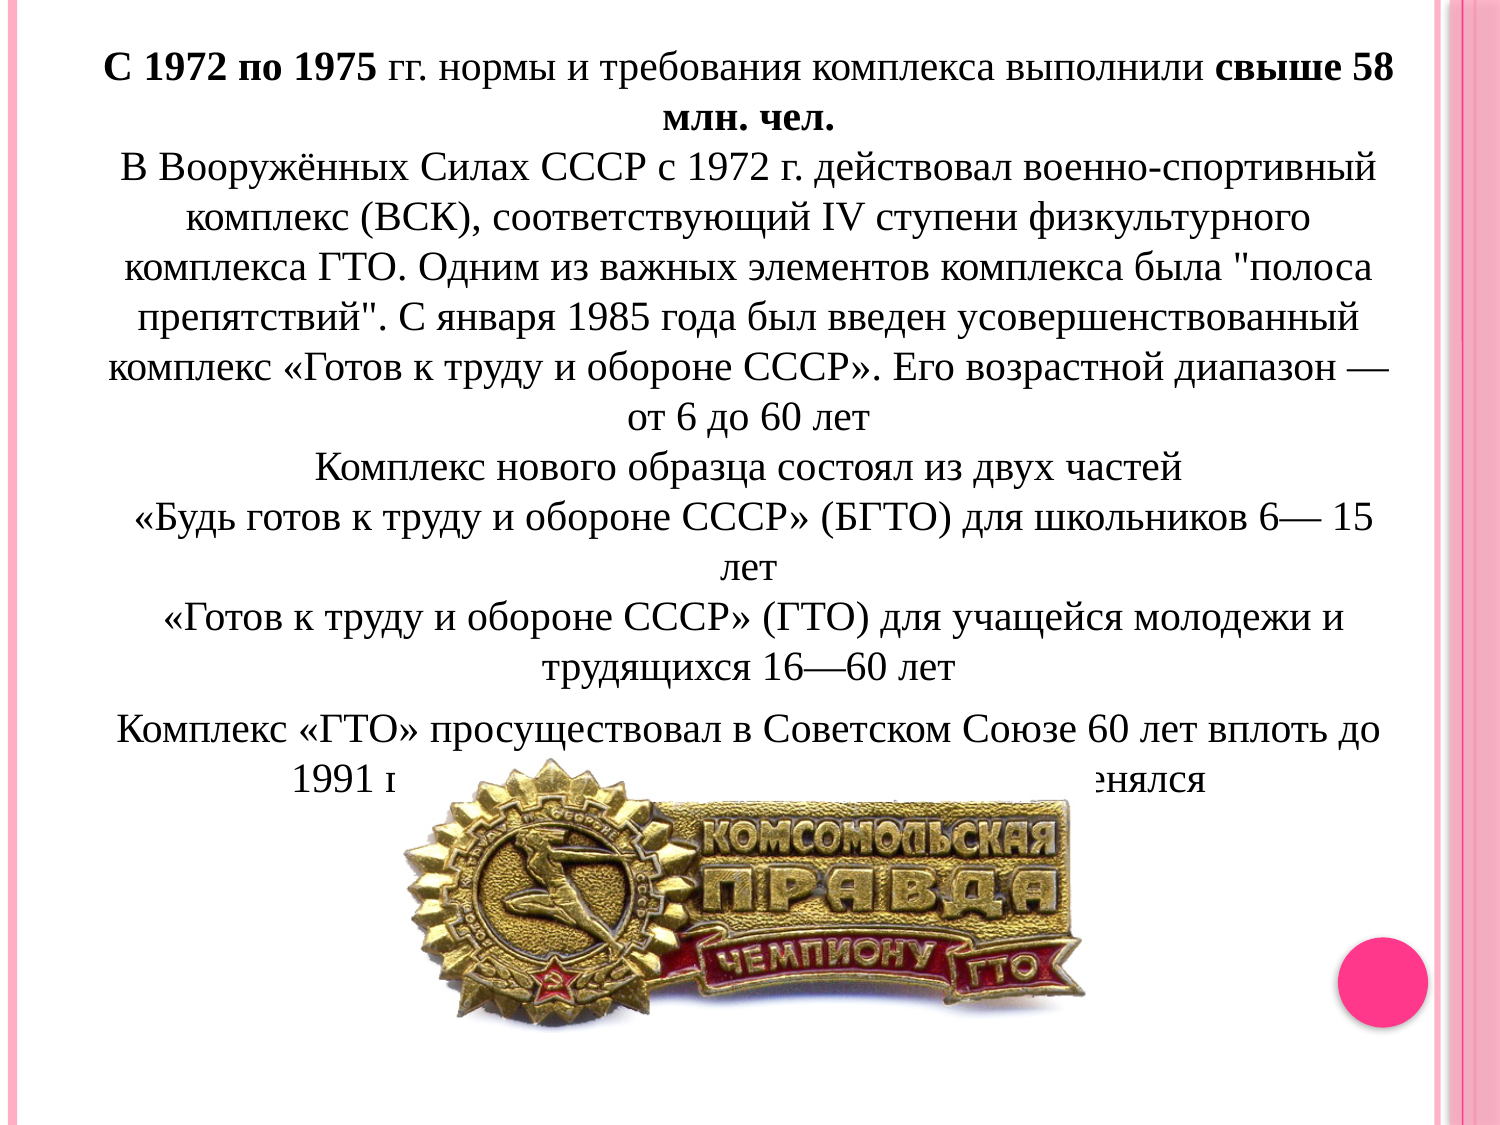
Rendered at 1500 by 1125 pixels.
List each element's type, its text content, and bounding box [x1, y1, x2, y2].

list С 1972 по 1975 гг. нормы и требования комплекса выполнили свыше 58 млн. чел. В Вооружённых Силах СССР с 1972 г. действовал военно-спортивный комплекс (ВСК), соответствующий IV ступени физкультурного комплекса ГТО. Одним из важных элементов комплекса была "полоса препятствий". С января 1985 года был введен усовершенствованный комплекс «Готов к труду и обороне СССР». Его возрастной диапазон — от 6 до 60 лет Комплекс нового образца состоял из двух частей «Будь готов к труду и обороне СССР» (БГТО) для школьников 6— 15 лет «Готов к труду и обороне СССР» (ГТО) для учащейся молодежи и трудящихся 16—60 лет Комплекс «ГТО» просуществовал в Советском Союзе 60 лет вплоть до 1991 года. За это время он несколько раз изменялся [29, 30, 1424, 1107]
picture [395, 750, 1096, 1033]
